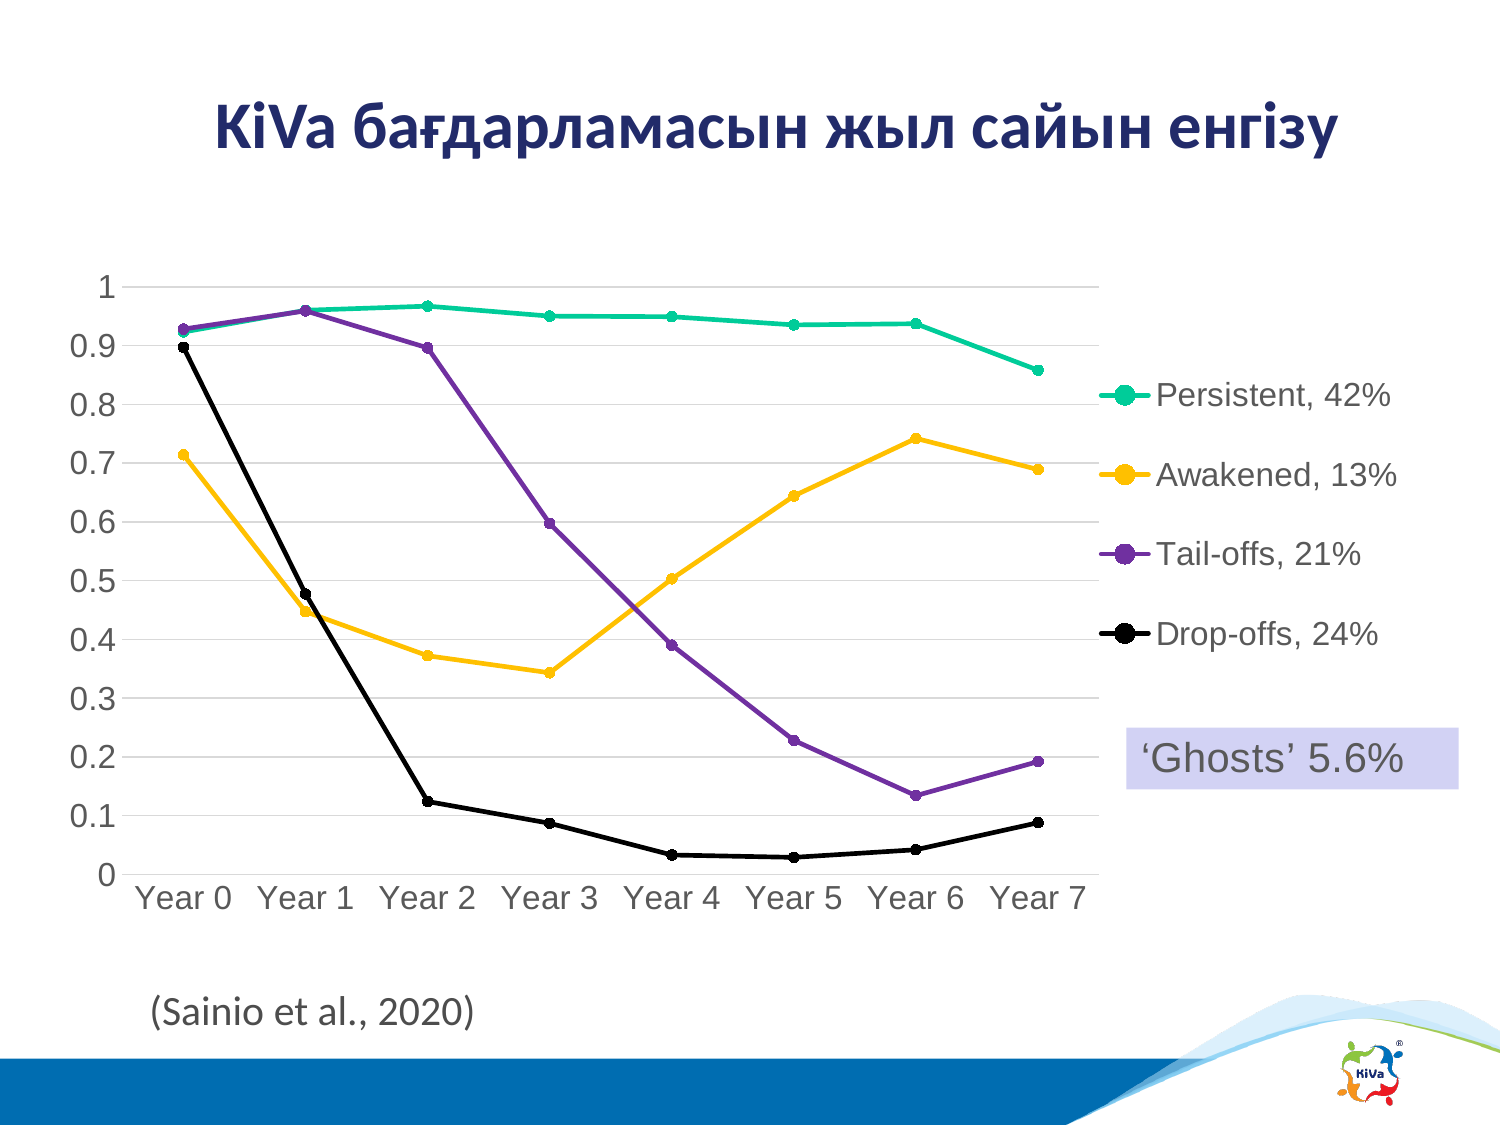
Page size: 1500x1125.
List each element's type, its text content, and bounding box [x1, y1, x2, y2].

text_box (Sainio et al., 2020) [134, 975, 491, 1041]
chart [41, 255, 1459, 930]
picture [1055, 991, 1500, 1125]
title KiVa бағдарламасын жыл сайын енгізу [200, 34, 1500, 210]
